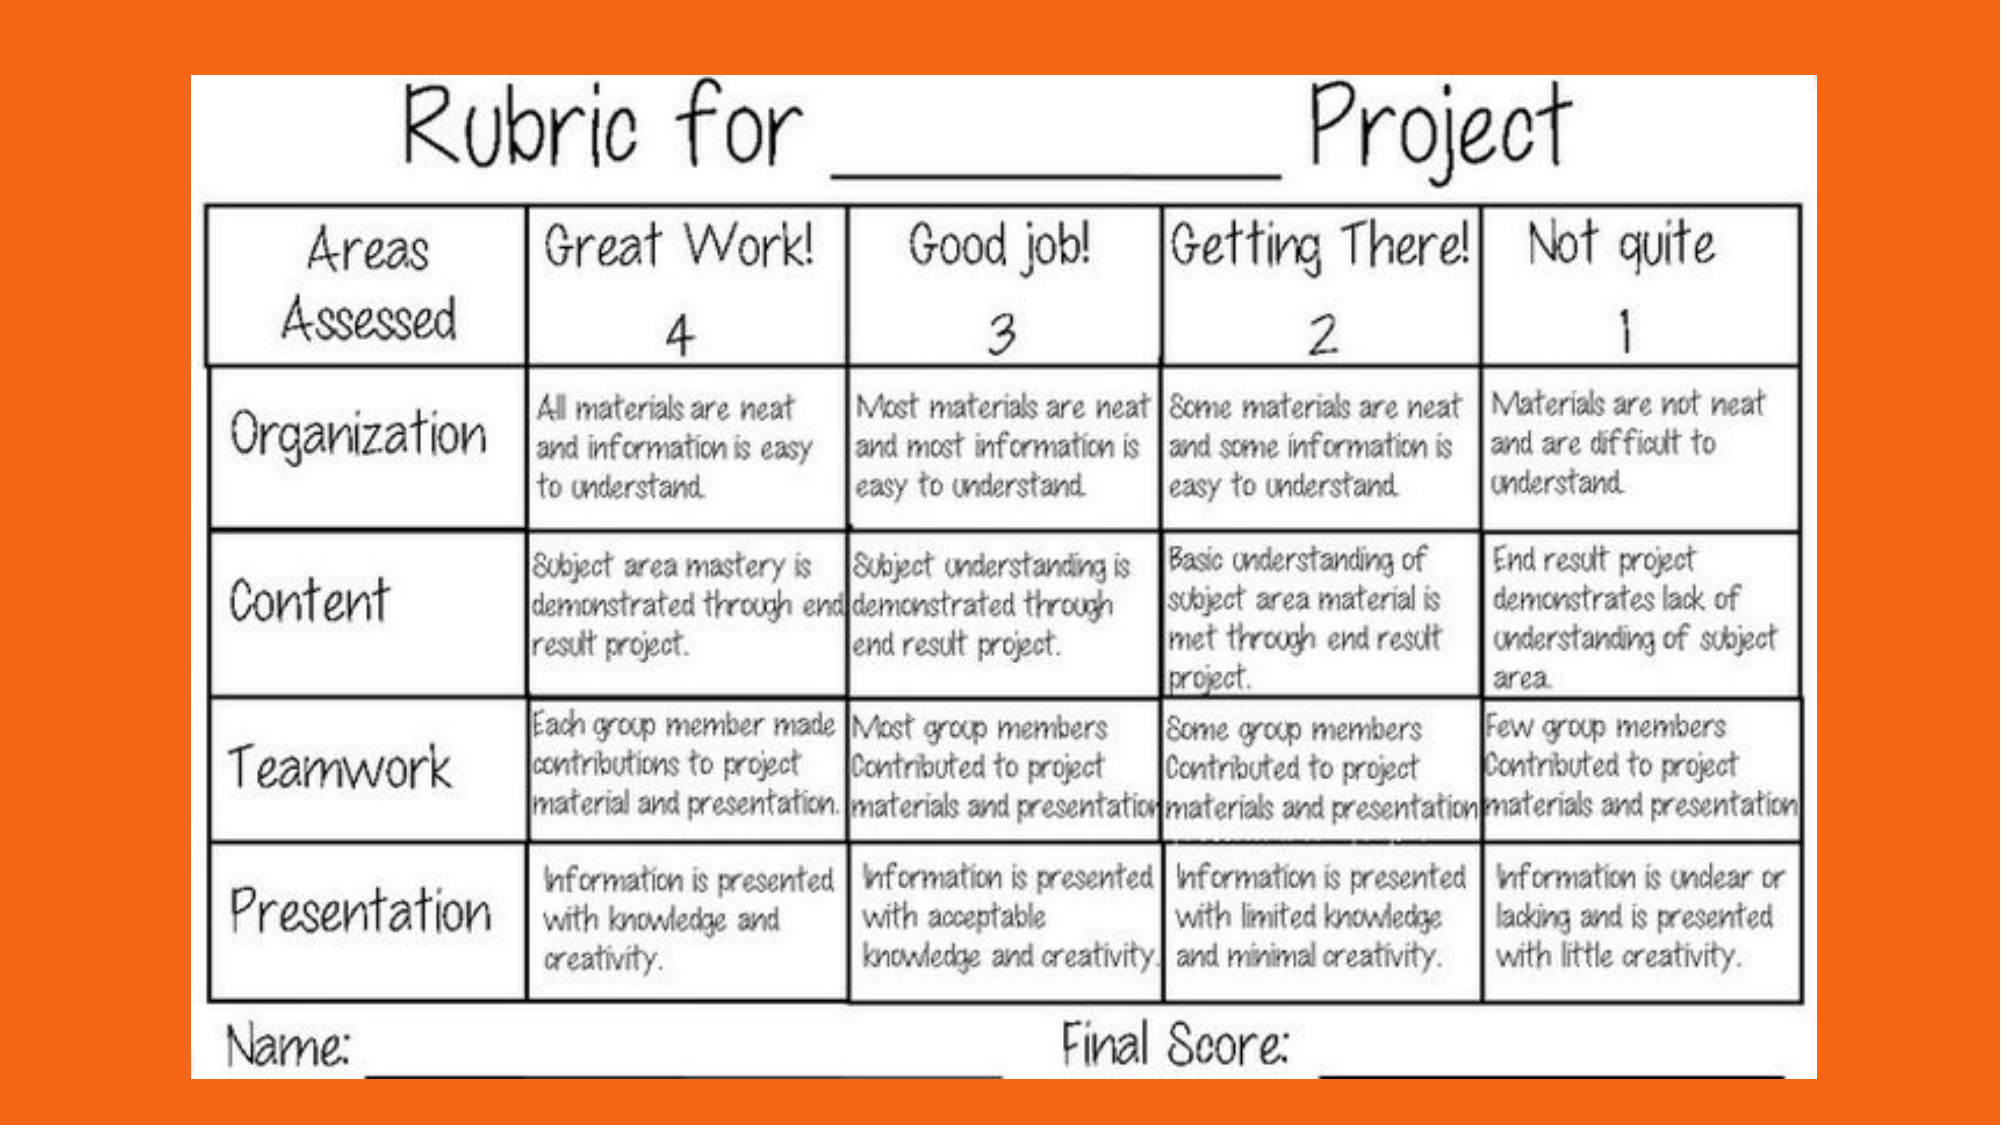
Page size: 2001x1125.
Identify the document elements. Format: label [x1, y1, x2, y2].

picture [191, 75, 1817, 1079]
